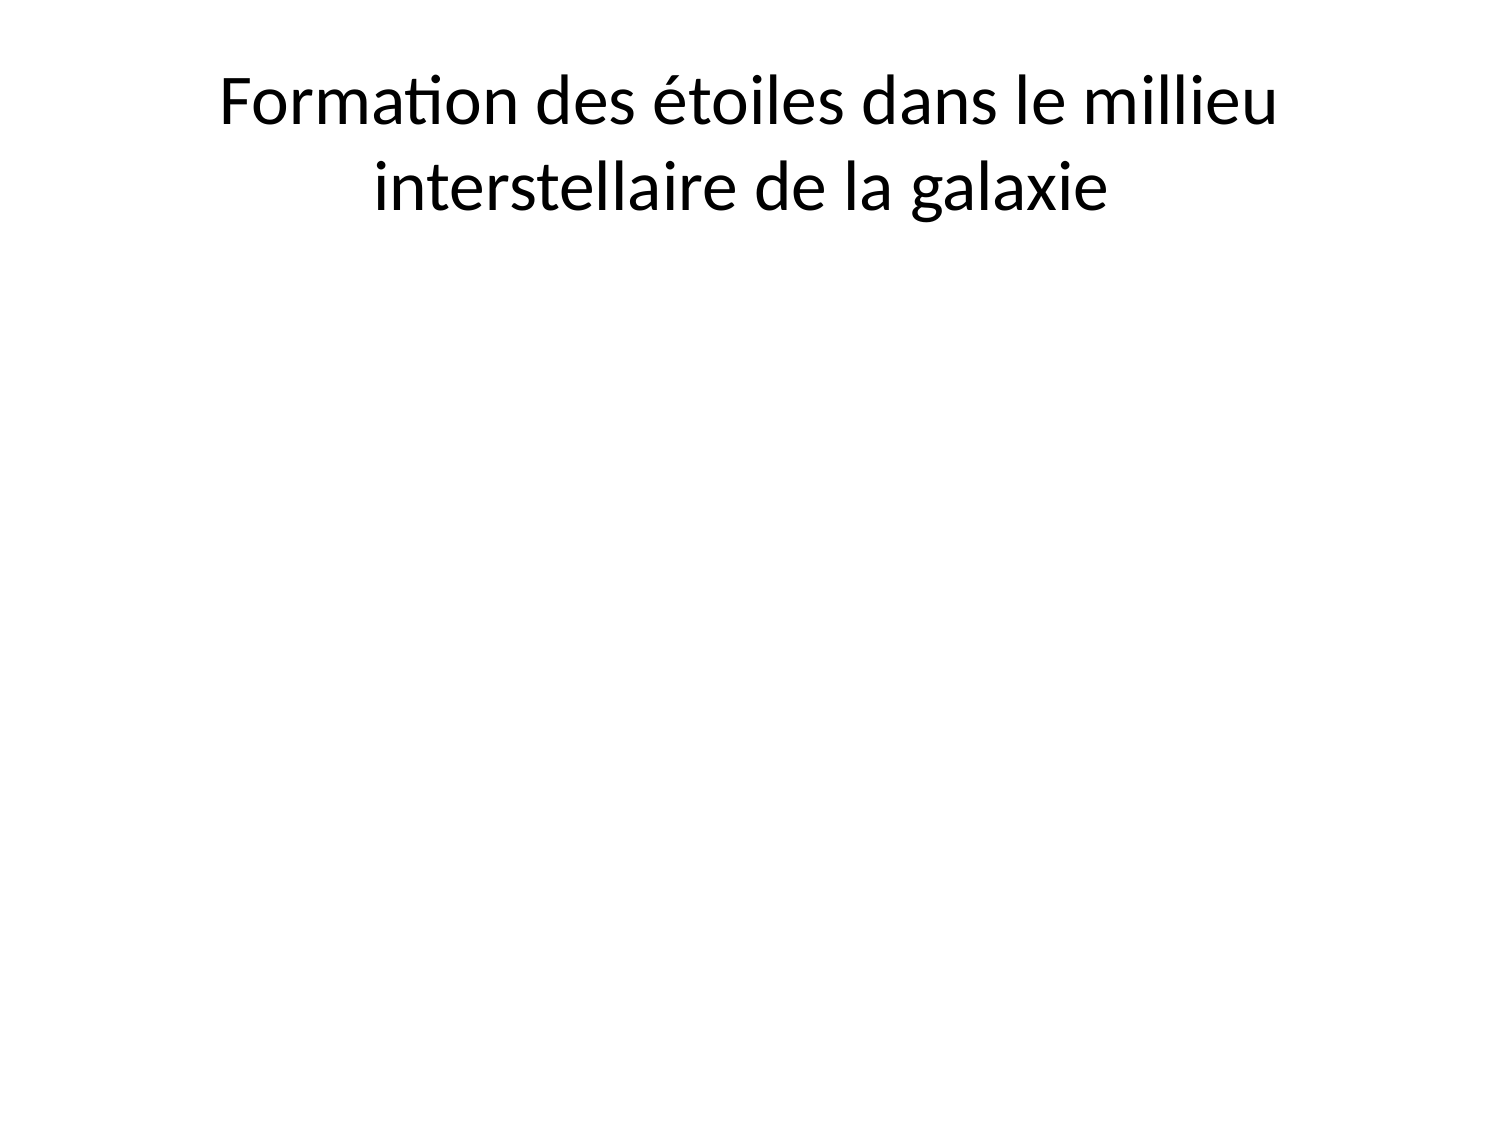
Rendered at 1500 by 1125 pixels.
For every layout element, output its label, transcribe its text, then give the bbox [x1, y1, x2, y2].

title Formation des étoiles dans le millieu interstellaire de la galaxie [75, 45, 1425, 233]
